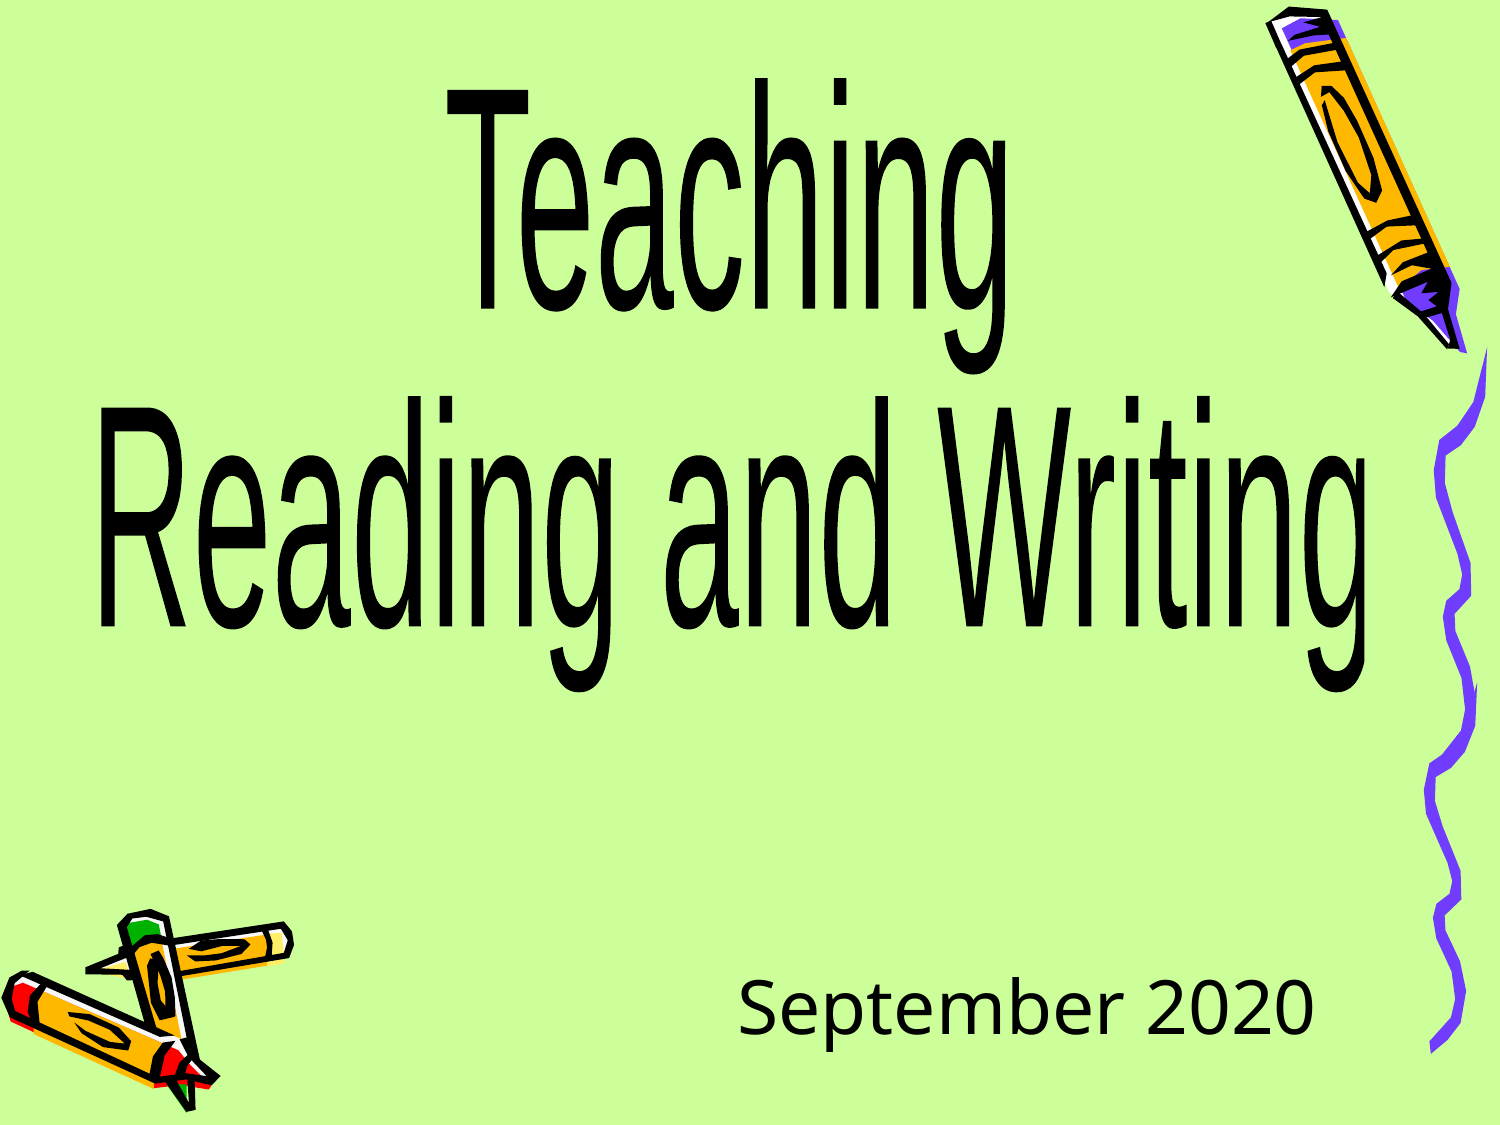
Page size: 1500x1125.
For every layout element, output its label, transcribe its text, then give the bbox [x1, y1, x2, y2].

text_box September 2020 [690, 952, 1364, 1057]
